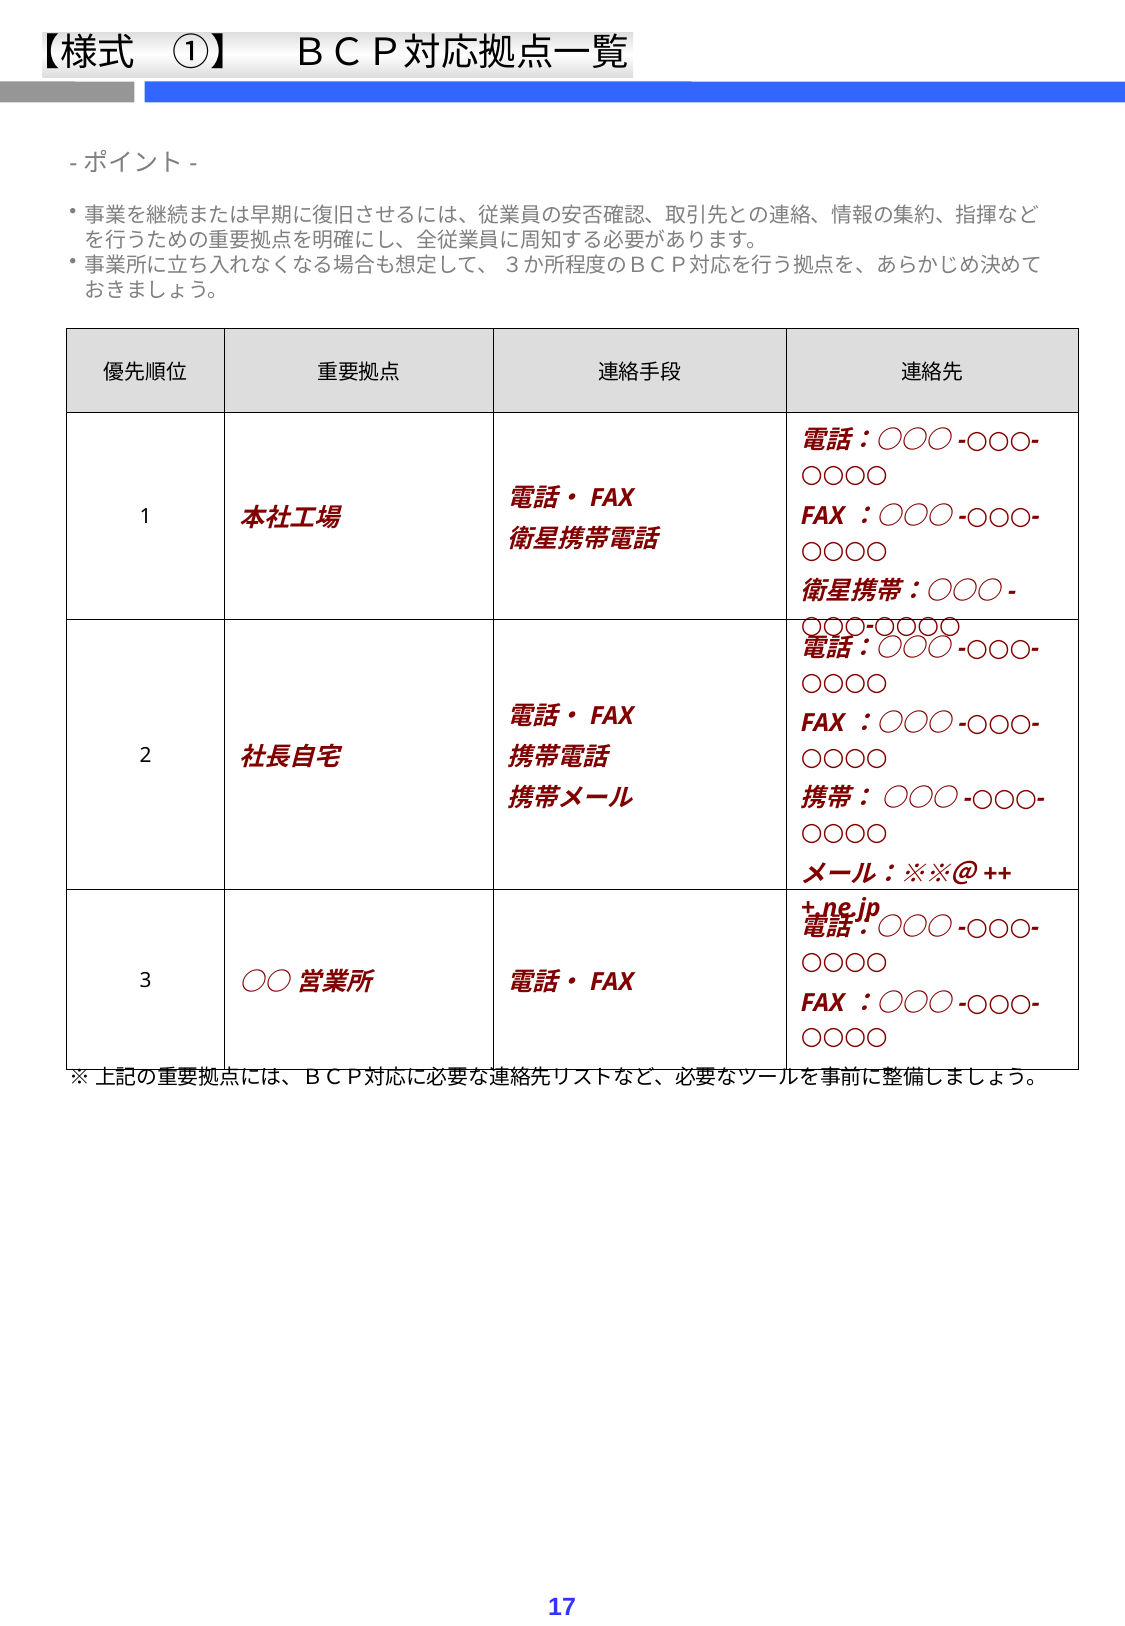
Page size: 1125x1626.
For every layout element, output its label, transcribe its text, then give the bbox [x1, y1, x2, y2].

text_box ※上記の重要拠点には、ＢＣＰ対応に必要な連絡先リストなど、必要なツールを事前に整備しましょう。 [54, 1055, 1071, 1096]
table_cell 社長自宅 [225, 620, 493, 889]
table_cell 電話・FAX [494, 890, 786, 1069]
text_box ＢＣＰ対応拠点一覧 [300, 21, 644, 81]
text_box 17 [533, 1582, 591, 1625]
table_cell 電話：○○○-○○○-○○○○ FAX：○○○-○○○-○○○○ 衛星携帯：○○○-○○○-○○○○ [787, 413, 1078, 619]
table_cell 本社工場 [225, 413, 493, 619]
table_header 重要拠点 [225, 329, 493, 412]
text_box -ポイント- 事業を継続または早期に復旧させるには、従業員の安否確認、取引先との連絡、情報の集約、指揮などを行うための重要拠点を明確にし、全従業員に周知する必要があります。 事業所に立ち入れなくなる場合も想定して、 ３か所程度のＢＣＰ対応を行う拠点を、あらかじめ決めておきましょう。 [54, 139, 1071, 309]
table_cell 電話・FAX 携帯電話 携帯メール [494, 620, 786, 889]
table_header 優先順位 [67, 329, 224, 412]
text_box 【様式 ①】 [7, 21, 300, 81]
table_cell 電話：○○○-○○○-○○○○ FAX：○○○-○○○-○○○○ [787, 890, 1078, 1069]
table_header 連絡手段 [494, 329, 786, 412]
table_cell 電話・FAX 衛星携帯電話 [494, 413, 786, 619]
table_cell ○○営業所 [225, 890, 493, 1069]
table_cell 2 [67, 620, 224, 889]
table_cell 3 [67, 890, 224, 1069]
table_cell 電話：○○○-○○○-○○○○ FAX：○○○-○○○-○○○○ 携帯： ○○○-○○○-○○○○ メール：※※＠+++.ne.jp [787, 620, 1078, 889]
table_header 連絡先 [787, 329, 1078, 412]
table_cell 1 [67, 413, 224, 619]
